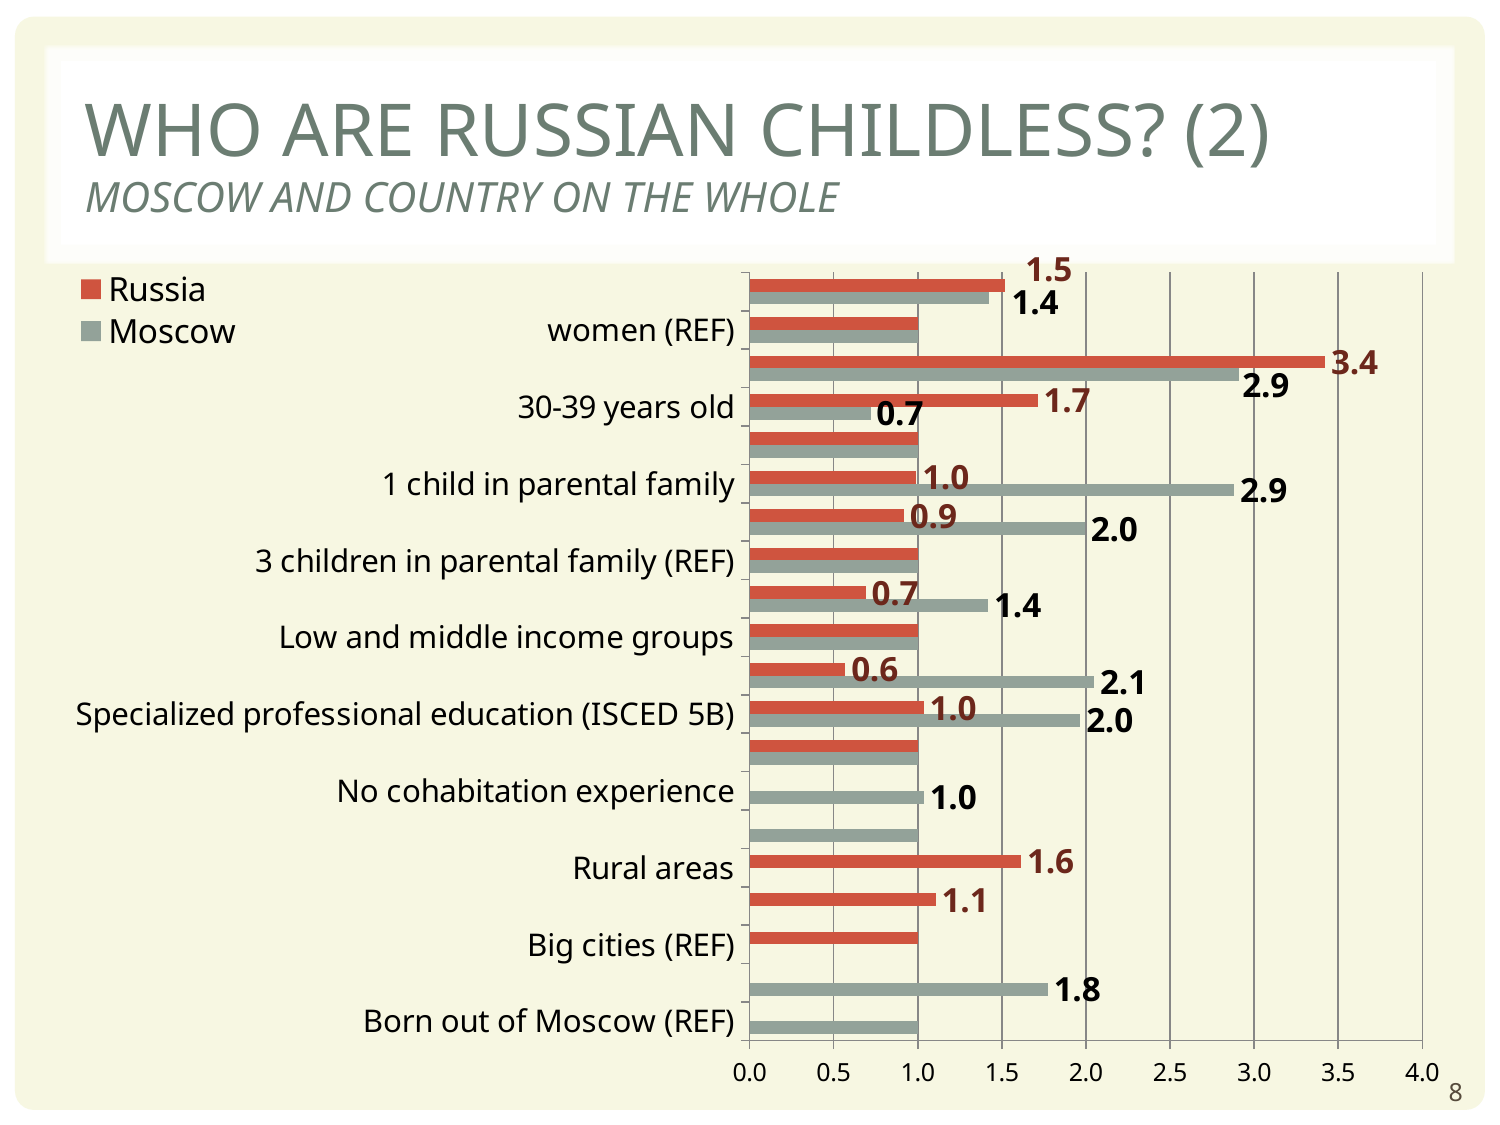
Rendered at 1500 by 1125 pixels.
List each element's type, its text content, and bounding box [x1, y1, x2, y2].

slide_number 8 [1128, 1095, 1478, 1123]
title Who are Russian childless? (2) Moscow and Country on the whole [69, 66, 1425, 238]
chart [17, 245, 1483, 1095]
